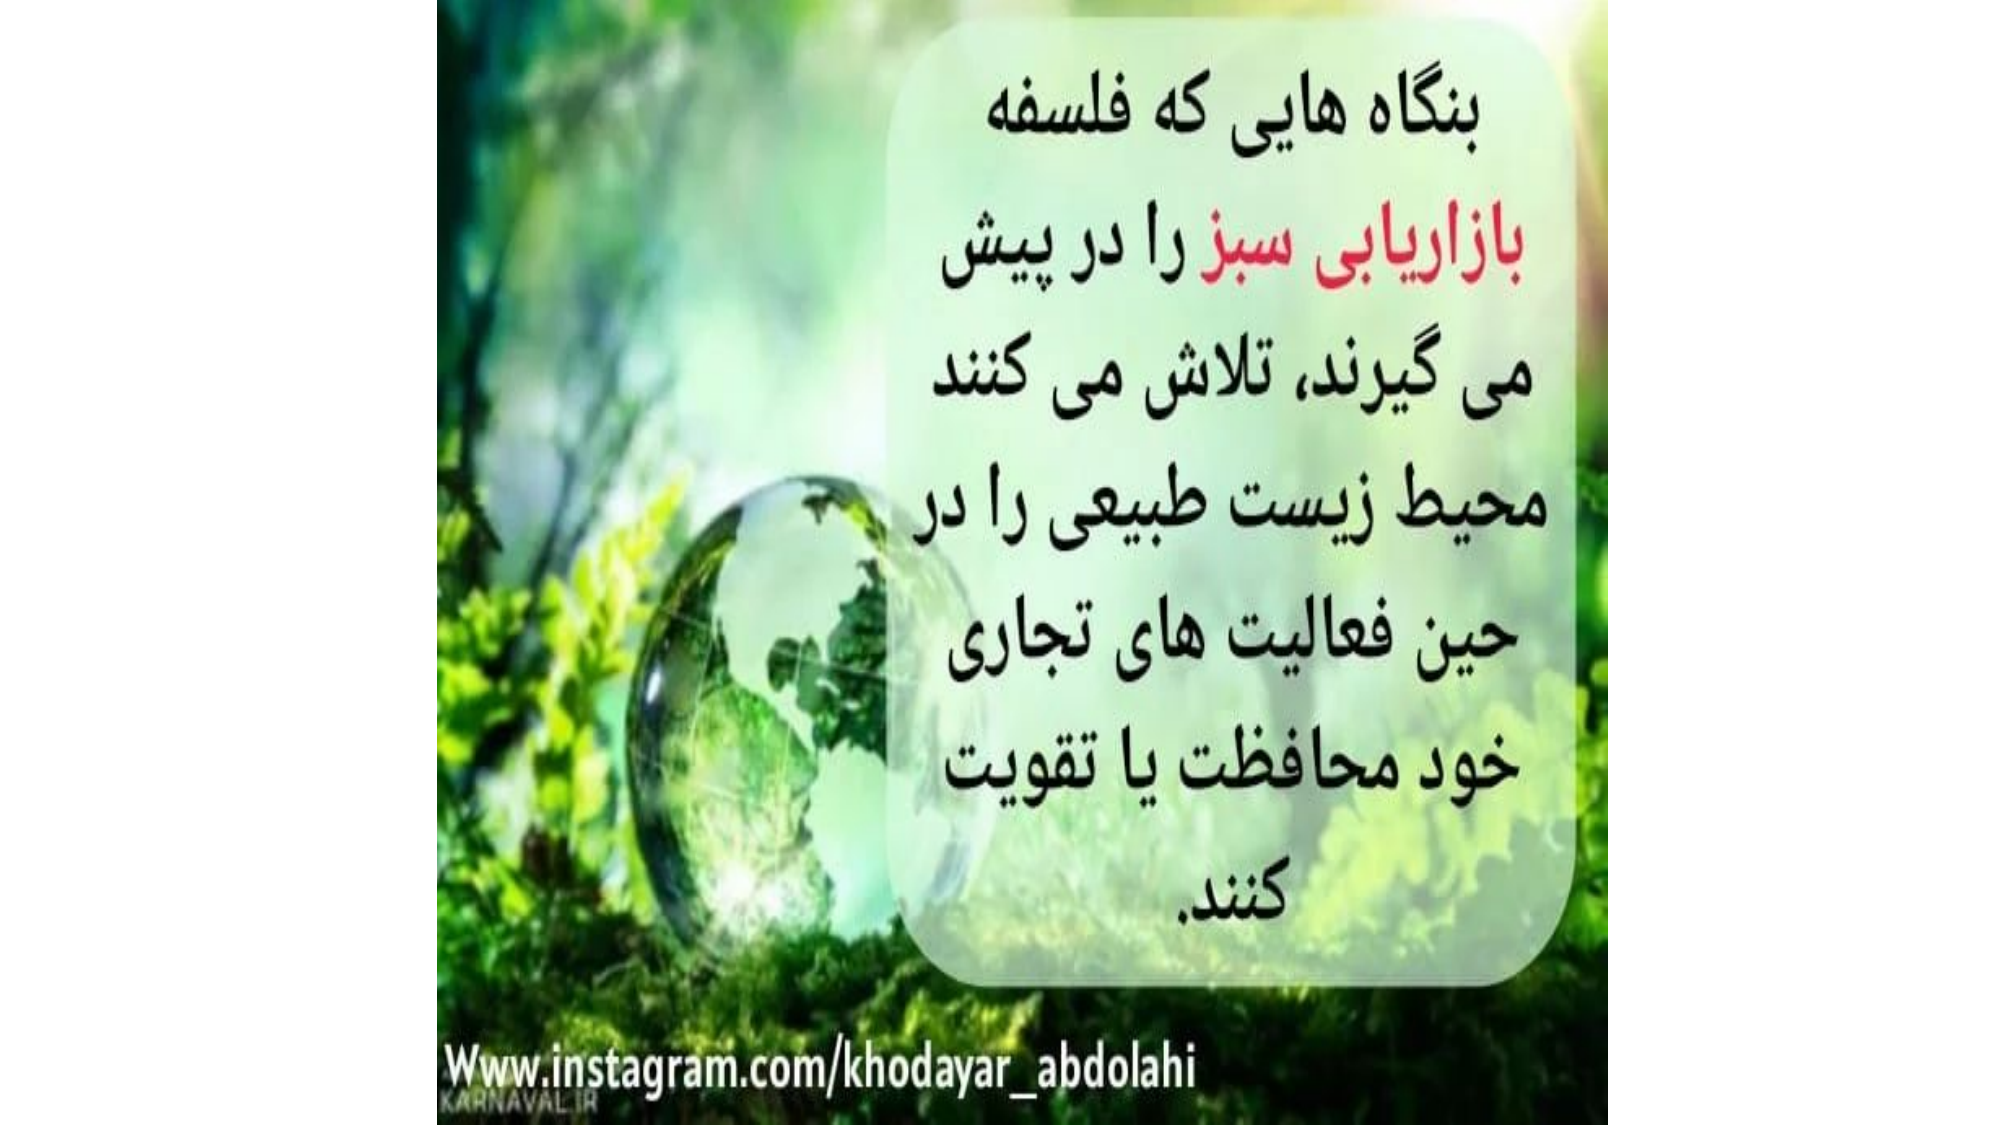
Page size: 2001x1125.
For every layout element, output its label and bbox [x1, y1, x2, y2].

picture [437, 0, 1608, 1125]
